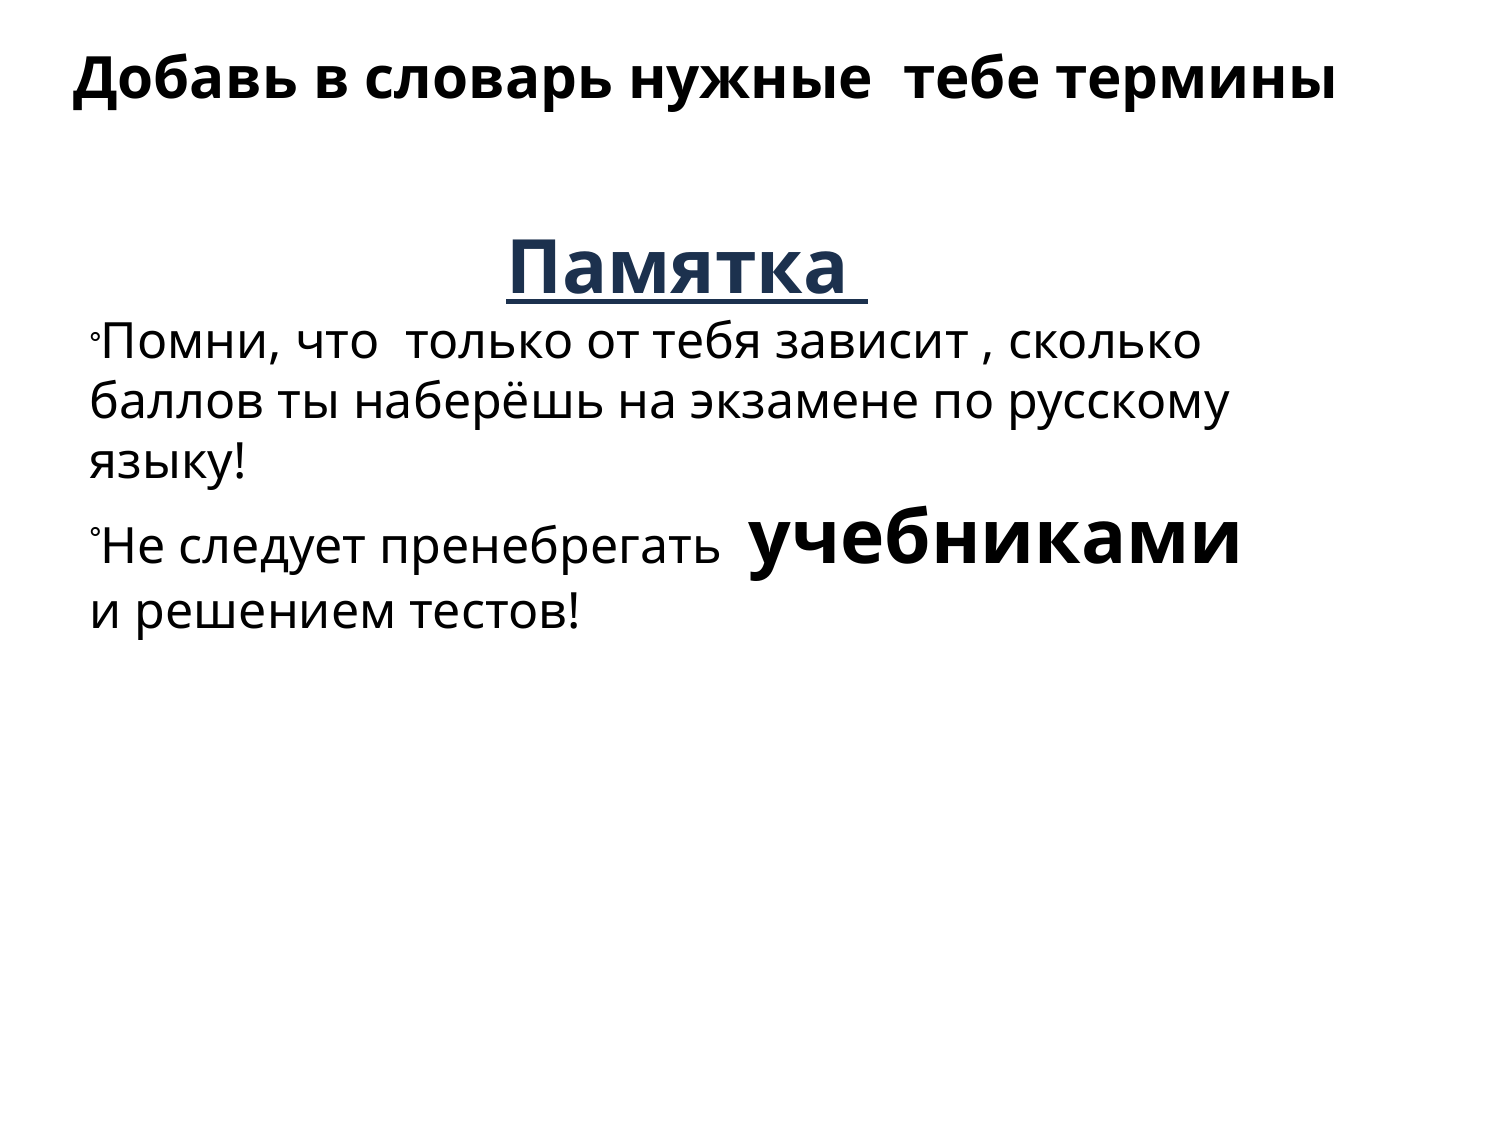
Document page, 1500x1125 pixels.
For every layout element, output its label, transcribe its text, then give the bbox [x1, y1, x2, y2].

text_box Добавь в словарь нужные тебе термины [58, 45, 1407, 117]
text_box Памятка Помни, что только от тебя зависит , сколько баллов ты наберёшь на экзамене по русскому языку! Не следует пренебрегать учебниками и решением тестов! [74, 210, 1300, 1062]
